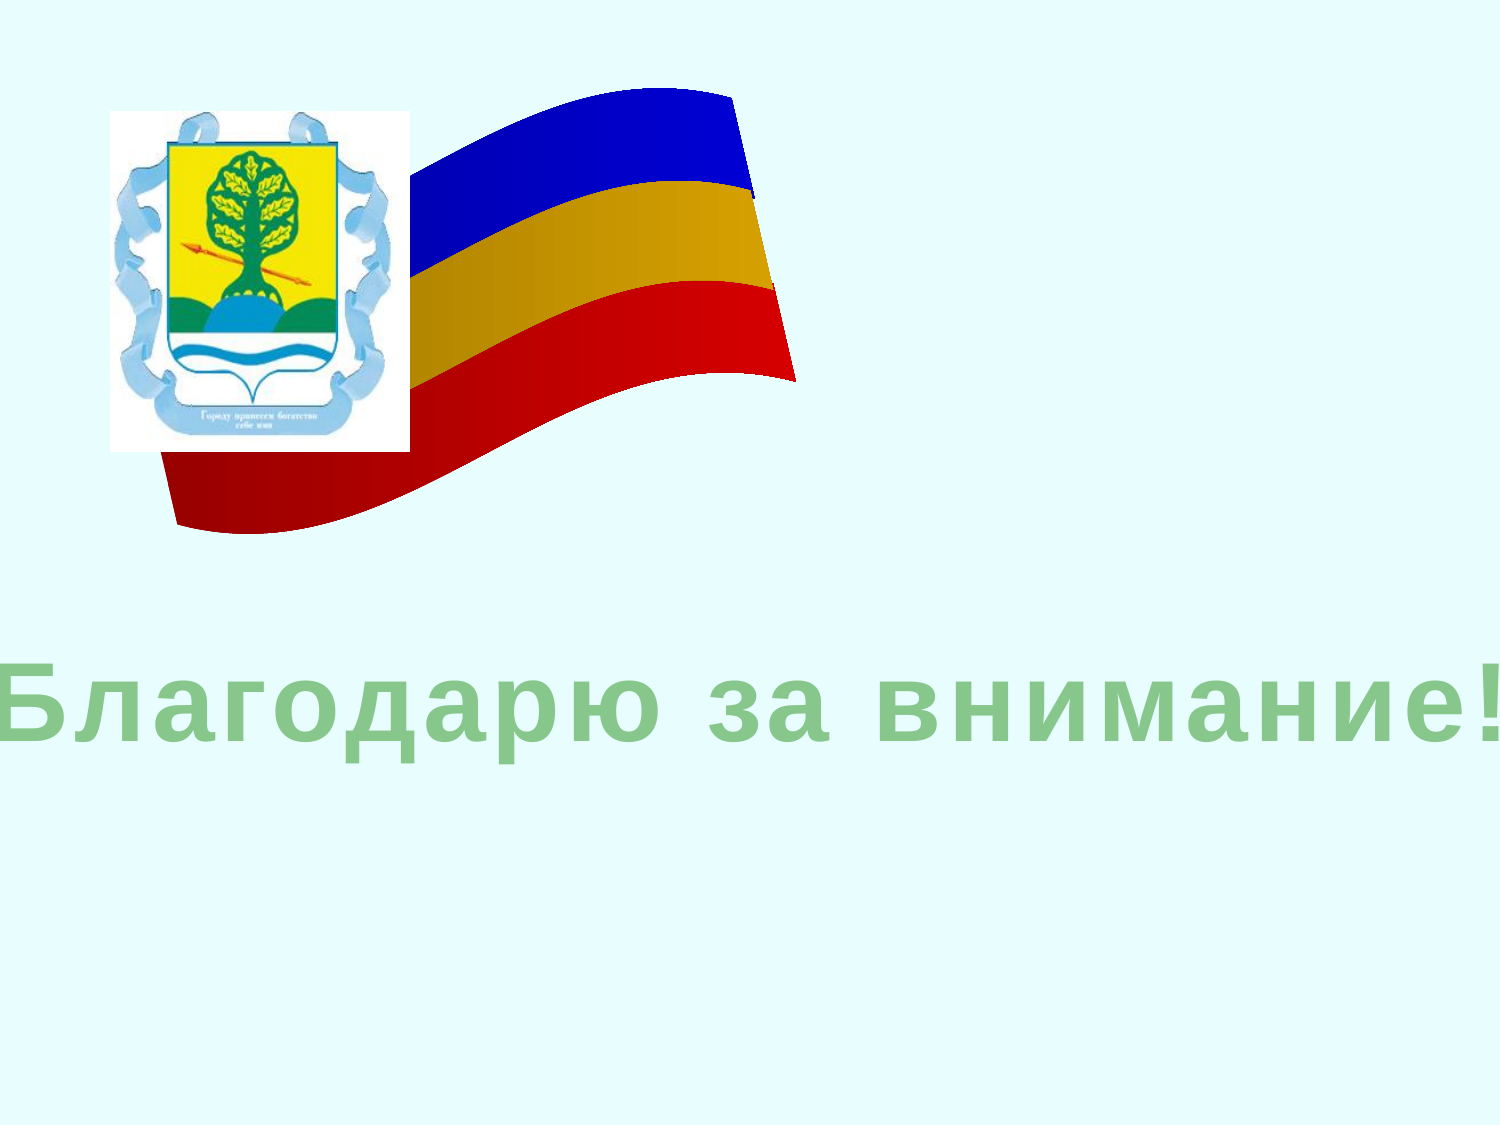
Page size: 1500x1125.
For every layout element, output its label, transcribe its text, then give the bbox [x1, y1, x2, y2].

title [52, 44, 1426, 486]
text_box Благодарю за внимание! [0, 486, 1500, 772]
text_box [110, 111, 774, 492]
